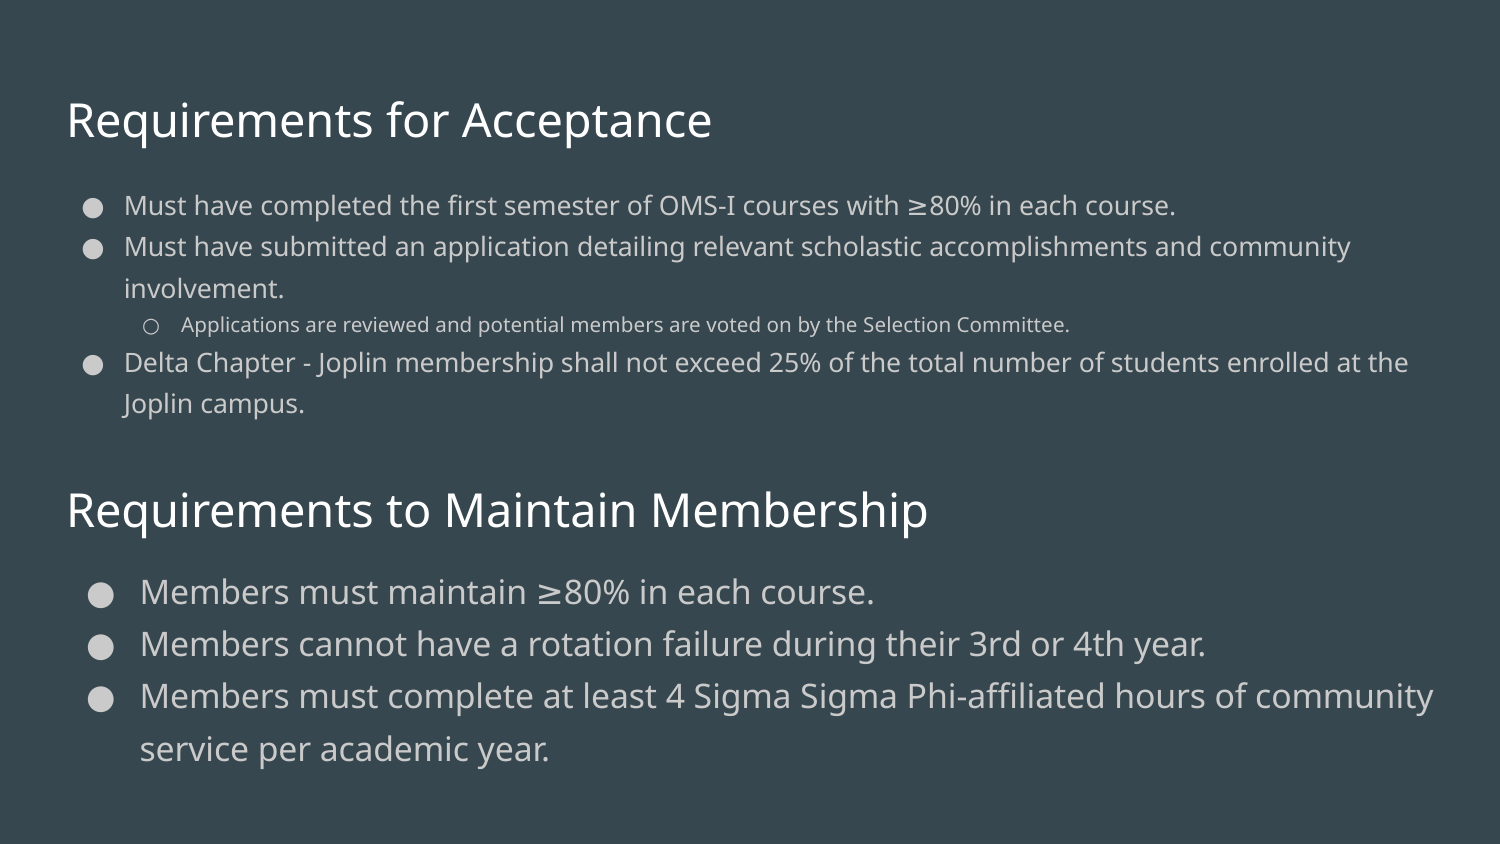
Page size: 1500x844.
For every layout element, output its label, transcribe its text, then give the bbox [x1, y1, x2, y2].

list Must have completed the first semester of OMS-I courses with ≥80% in each course. Must have submitted an application detailing relevant scholastic accomplishments and community involvement. Applications are reviewed and potential members are voted on by the Selection Committee. Delta Chapter - Joplin membership shall not exceed 25% of the total number of students enrolled at the Joplin campus. [51, 166, 1449, 441]
title Requirements for Acceptance [51, 72, 1449, 166]
list Members must maintain ≥80% in each course. Members cannot have a rotation failure during their 3rd or 4th year. Members must complete at least 4 Sigma Sigma Phi-affiliated hours of community service per academic year. [51, 546, 1449, 787]
title Requirements to Maintain Membership [51, 462, 1449, 546]
